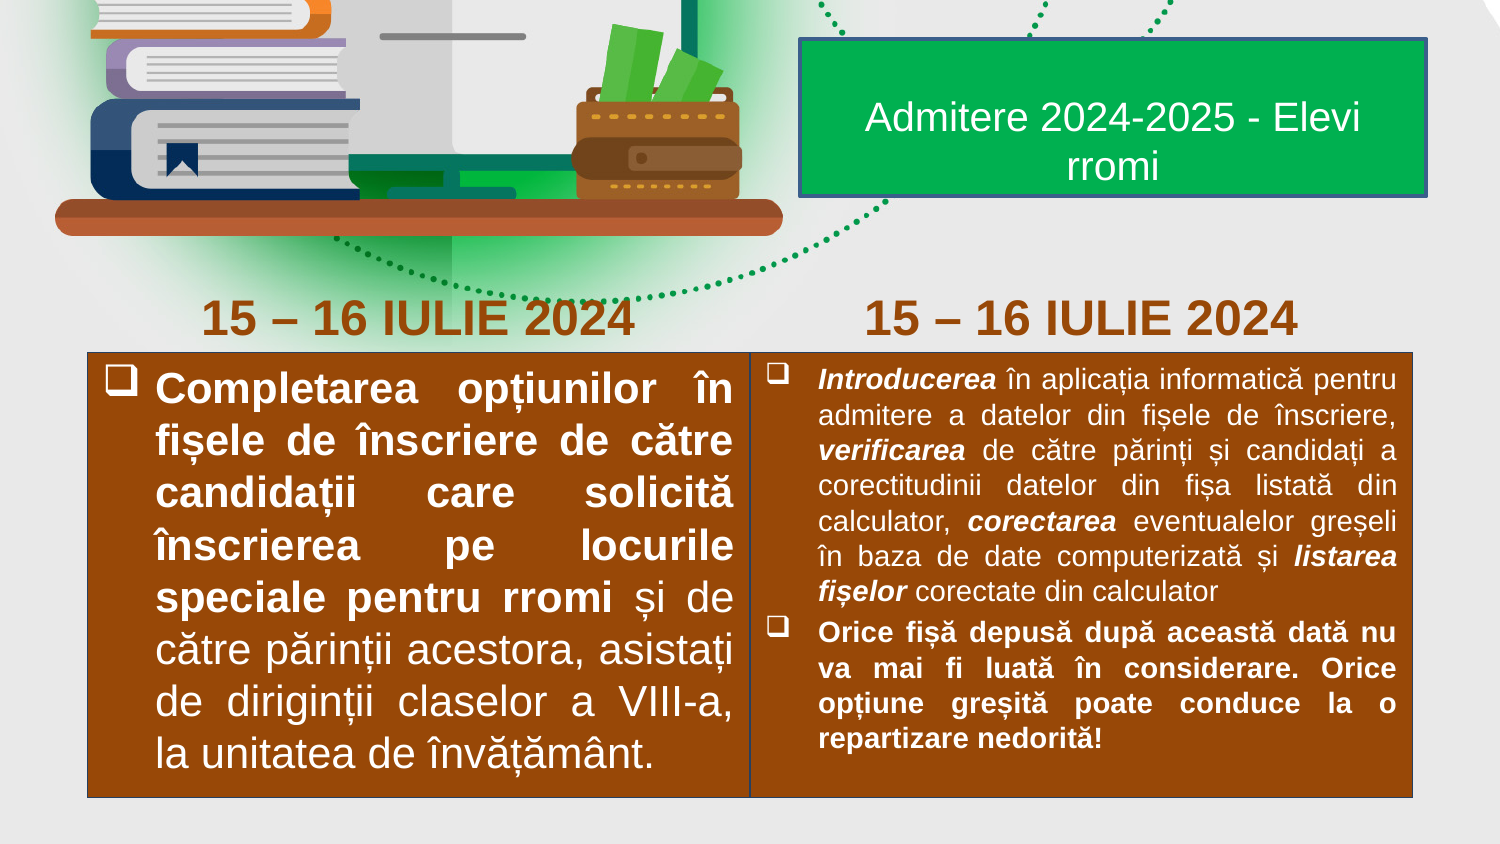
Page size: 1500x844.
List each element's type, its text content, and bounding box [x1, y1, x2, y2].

list 15 – 16 IULIE 2024 [87, 259, 750, 352]
list Introducerea în aplicația informatică pentru admitere a datelor din fișele de înscriere, verificarea de către părinți și candidați a corectitudinii datelor din fișa listată din calculator, corectarea eventualelor greșeli în baza de date computerizată și listarea fișelor corectate din calculator Orice fișă depusă după această dată nu va mai fi luată în considerare. Orice opțiune greșită poate conduce la o repartizare nedorită! [750, 352, 1413, 798]
list 15 – 16 IULIE 2024 [750, 259, 1413, 352]
text_box Admitere 2024-2025 - Elevi rromi [798, 37, 1428, 198]
picture [0, 0, 1500, 844]
list Completarea opțiunilor în fișele de înscriere de către candidații care solicită înscrierea pe locurile speciale pentru rromi și de către părinții acestora, asistați de diriginții claselor a VIII-a, la unitatea de învățământ. [87, 352, 750, 798]
